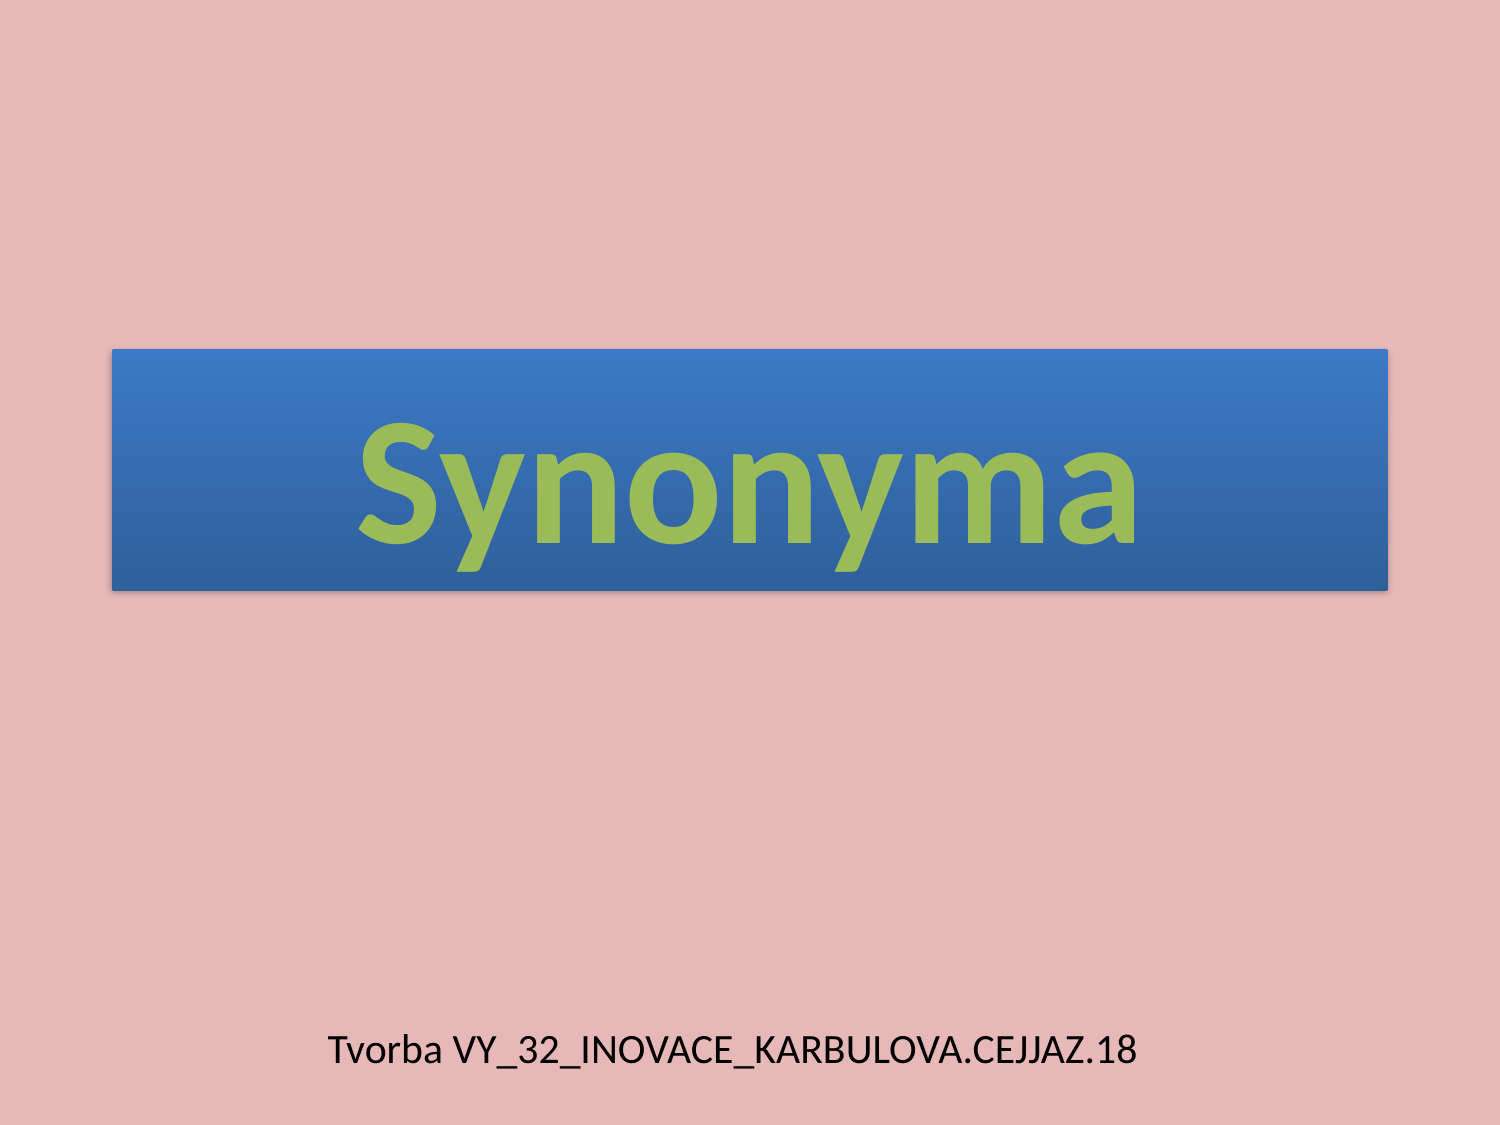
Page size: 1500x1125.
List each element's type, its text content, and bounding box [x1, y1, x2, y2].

text_box Tvorba VY_32_INOVACE_KARBULOVA.CEJJAZ.18 [312, 1014, 1270, 1079]
title Synonyma [112, 349, 1388, 591]
